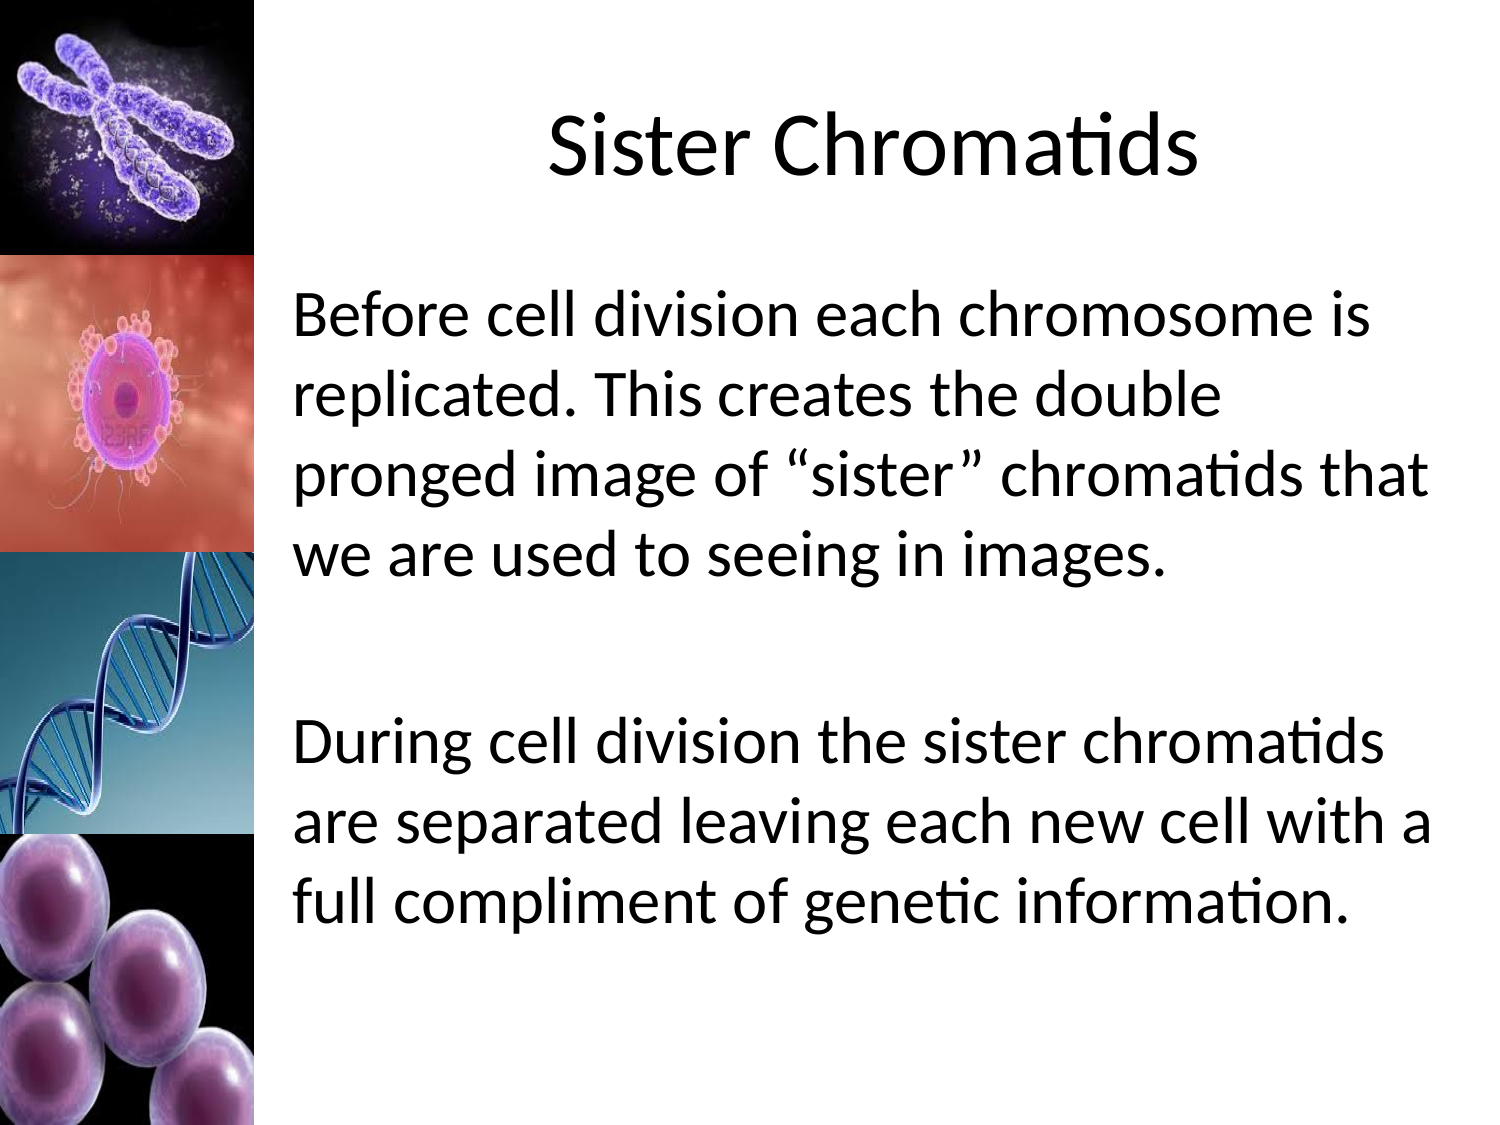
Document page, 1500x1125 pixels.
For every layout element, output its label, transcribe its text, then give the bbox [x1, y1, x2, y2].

list Before cell division each chromosome is replicated. This creates the double pronged image of “sister” chromatids that we are used to seeing in images. During cell division the sister chromatids are separated leaving each new cell with a full compliment of genetic information. [277, 262, 1471, 1005]
picture [0, 0, 254, 1125]
title Sister Chromatids [277, 45, 1471, 233]
